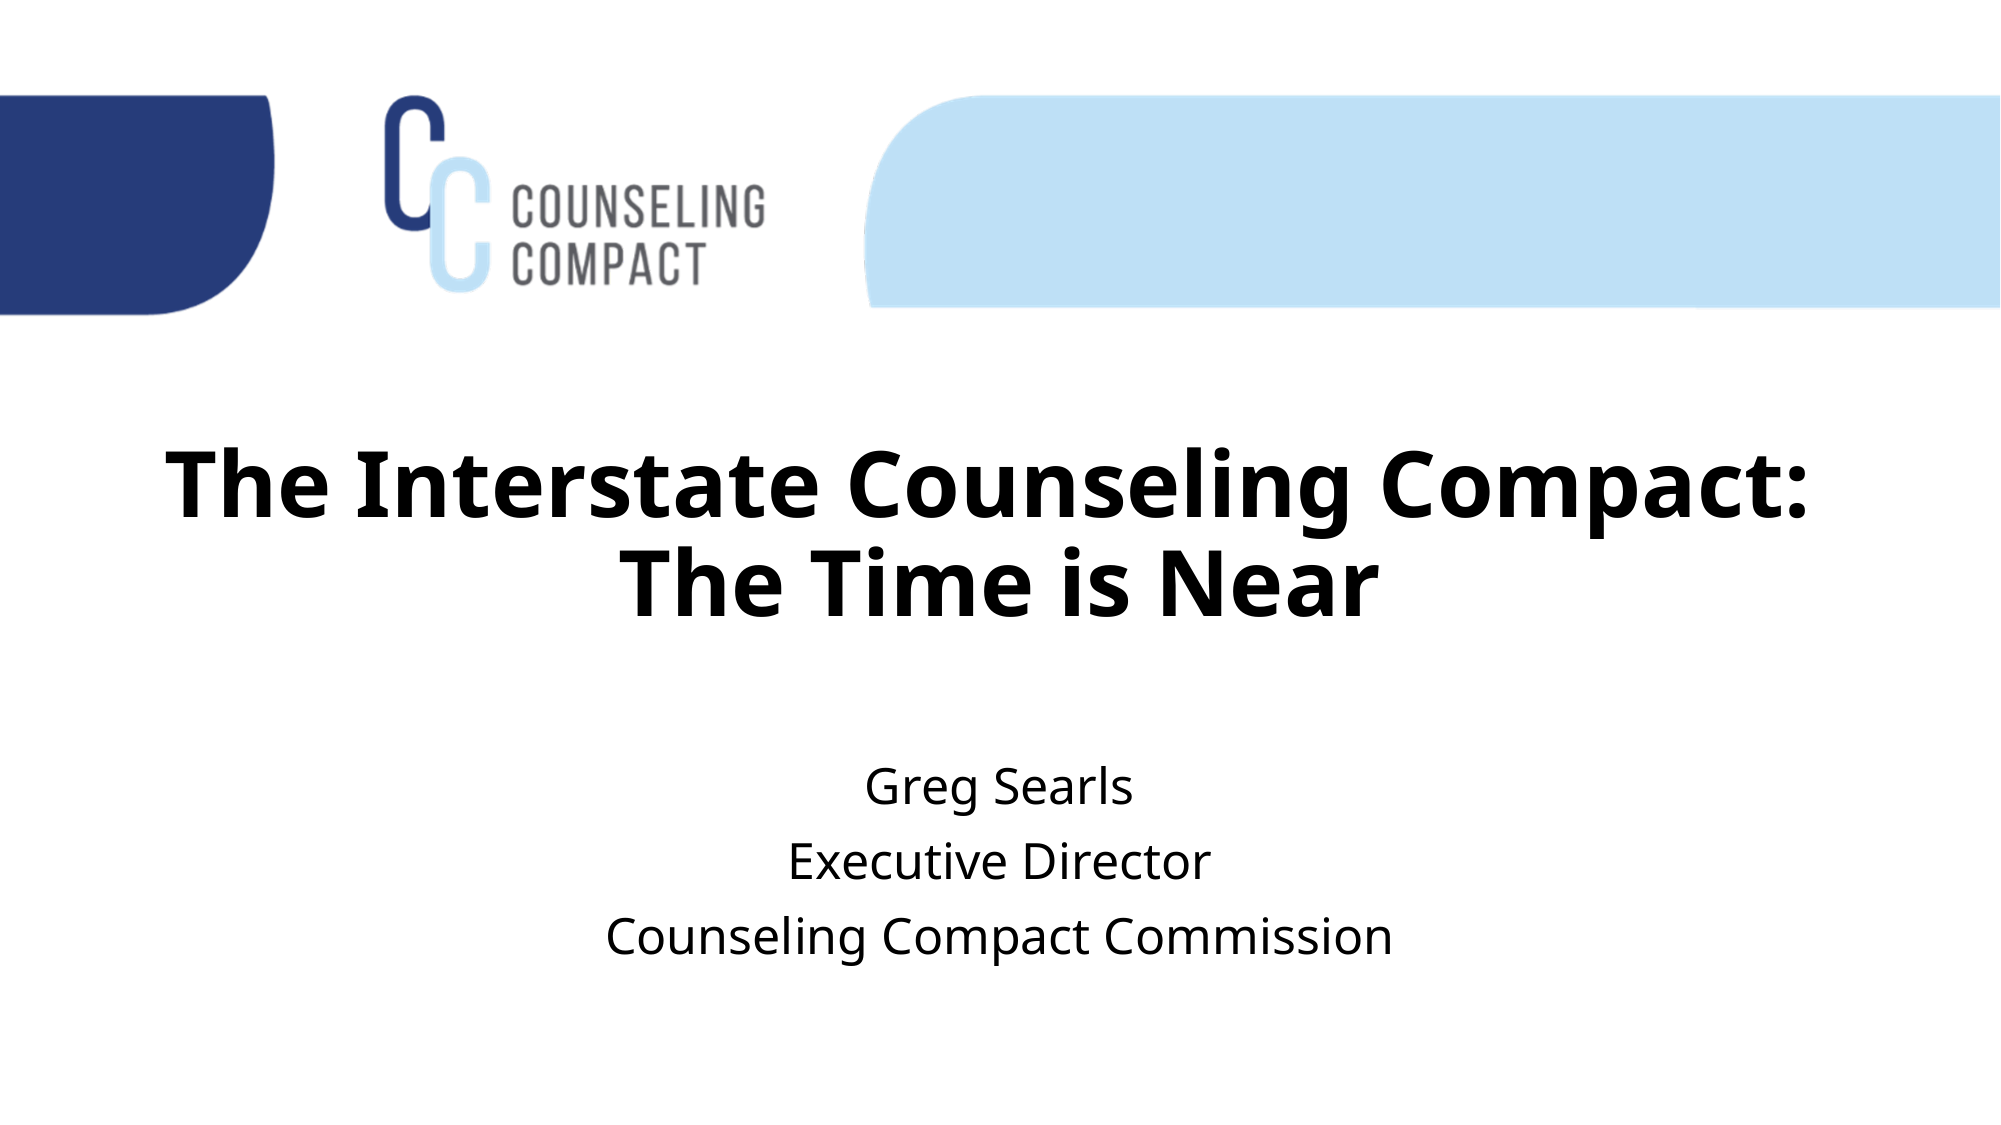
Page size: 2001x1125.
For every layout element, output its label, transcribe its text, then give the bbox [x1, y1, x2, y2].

title The Interstate Counseling Compact: The Time is Near [75, 372, 1925, 644]
picture [0, 0, 2001, 1125]
subtitle Greg Searls Executive Director Counseling Compact Commission [249, 754, 1750, 1026]
